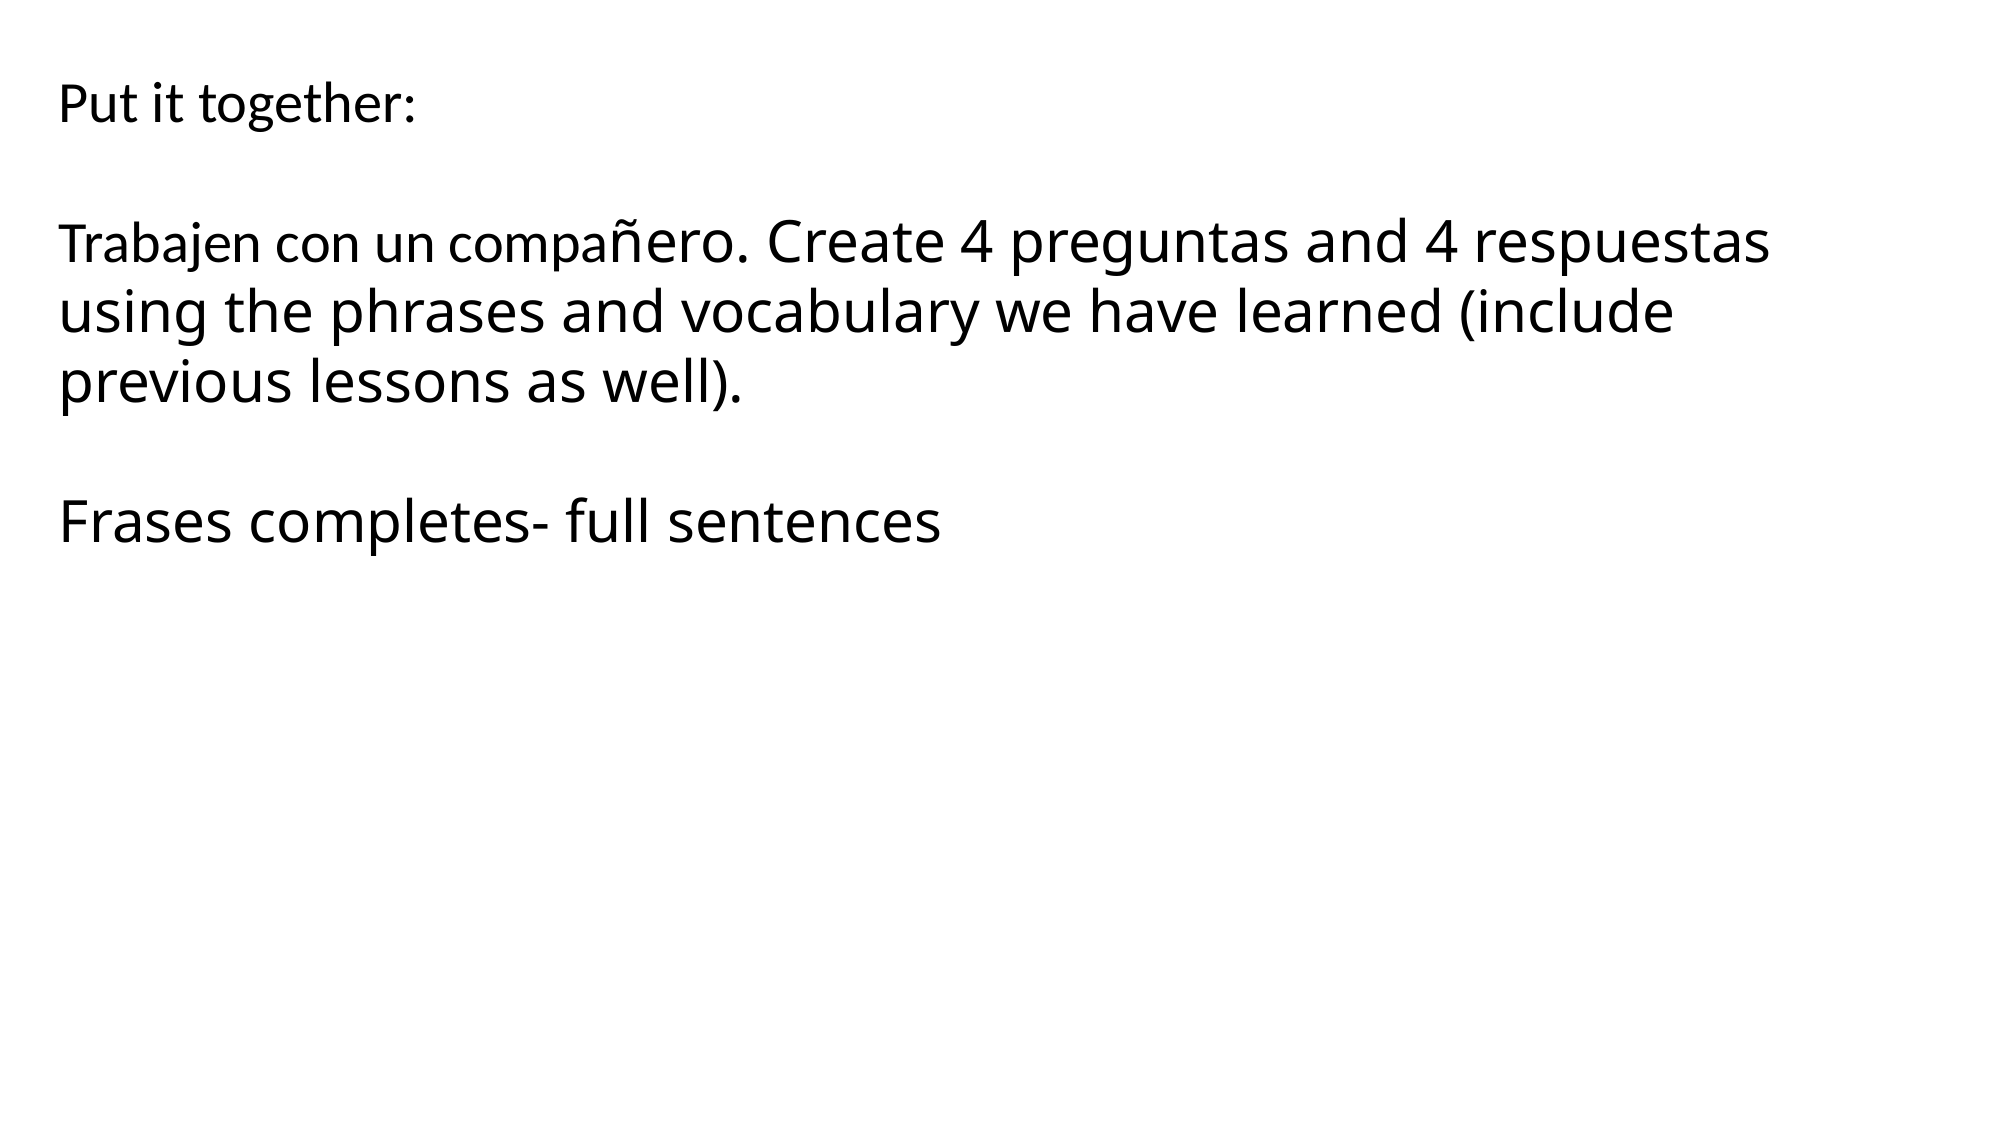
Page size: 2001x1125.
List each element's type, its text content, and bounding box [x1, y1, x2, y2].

text_box Put it together: Trabajen con un compañero. Create 4 preguntas and 4 respuestas using the phrases and vocabulary we have learned (include previous lessons as well). Frases completes- full sentences [44, 57, 1923, 562]
